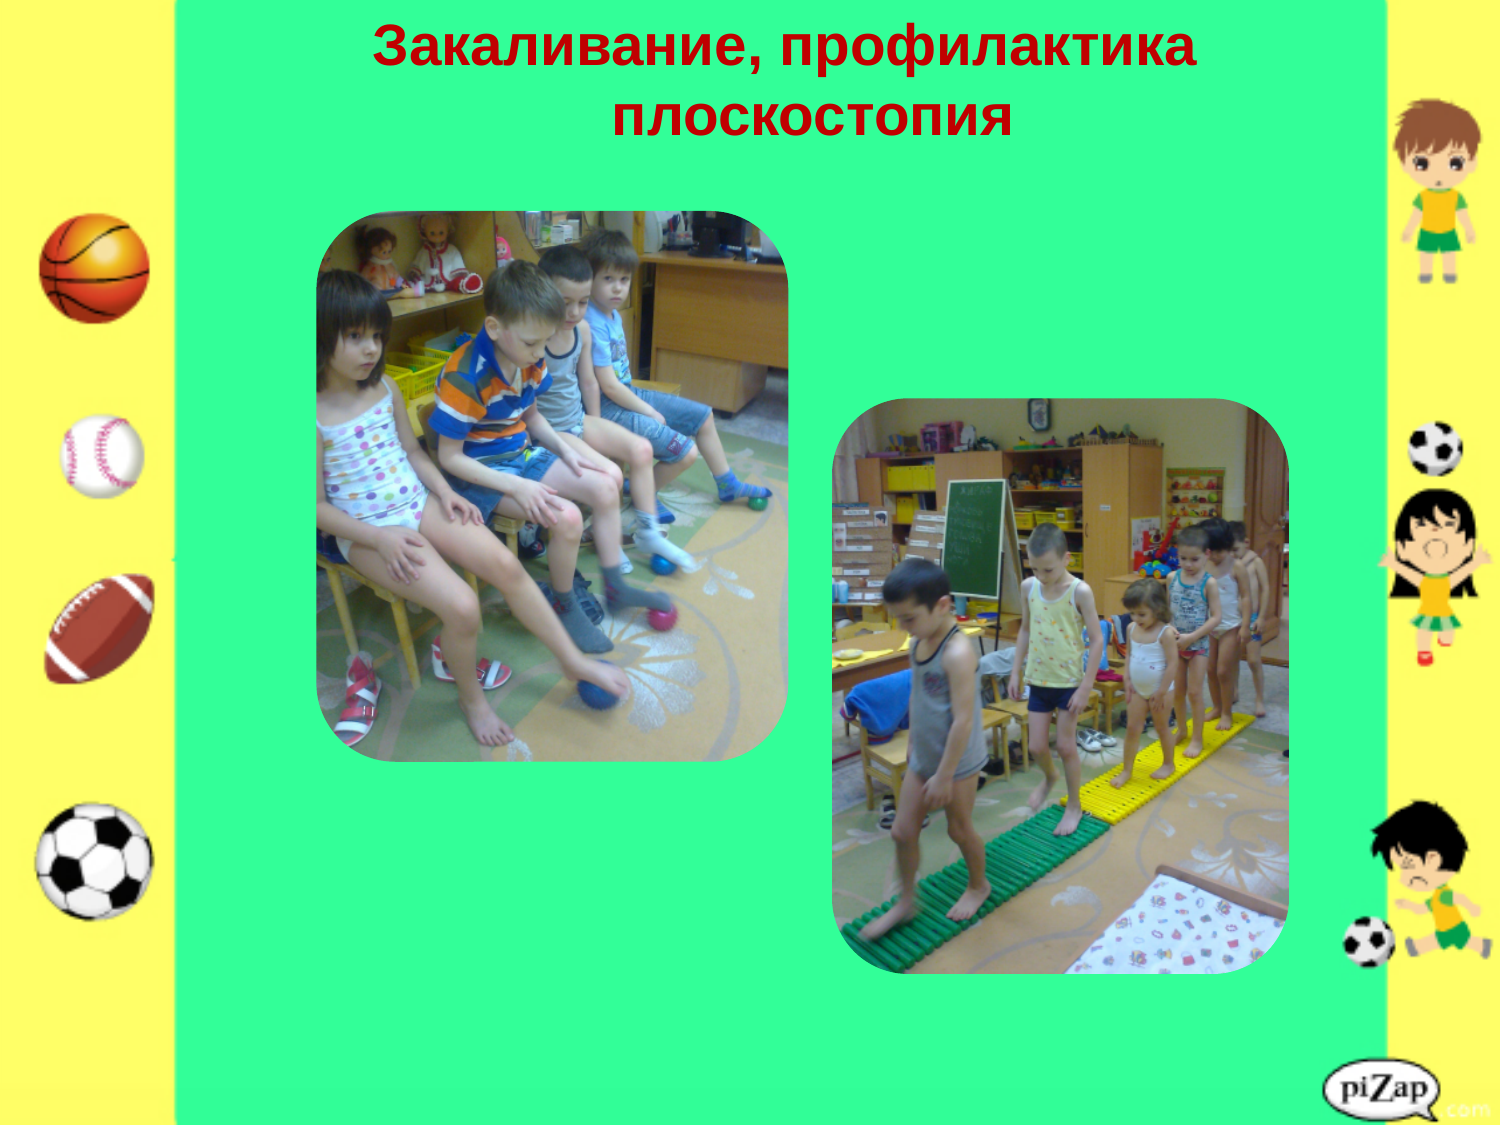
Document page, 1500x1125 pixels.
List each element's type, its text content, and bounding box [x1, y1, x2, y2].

list Закаливание, профилактика плоскостопия [175, 0, 1395, 1091]
picture [831, 398, 1290, 975]
picture [316, 210, 789, 762]
picture [0, 0, 1500, 1125]
